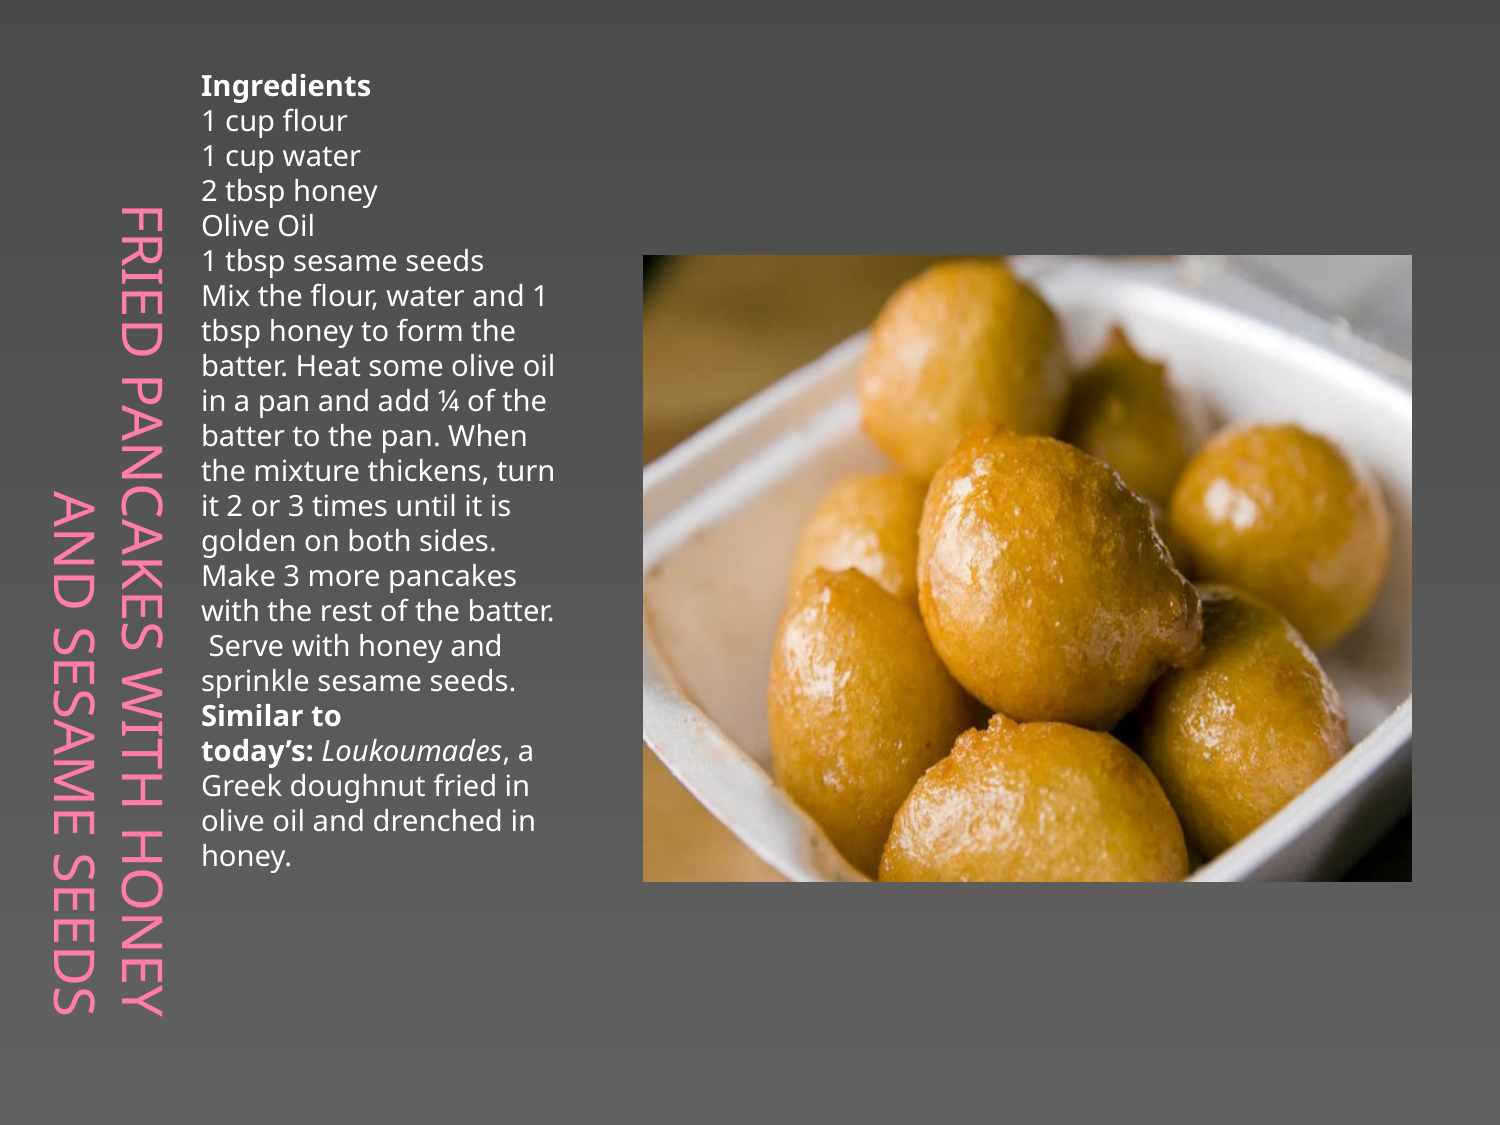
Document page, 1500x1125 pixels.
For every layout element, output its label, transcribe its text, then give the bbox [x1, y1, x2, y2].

list Ingredients 1 cup flour 1 cup water 2 tbsp honey Olive Oil 1 tbsp sesame seeds Mix the flour, water and 1 tbsp honey to form the batter. Heat some olive oil in a pan and add ¼ of the batter to the pan. When the mixture thickens, turn it 2 or 3 times until it is golden on both sides. Make 3 more pancakes with the rest of the batter. Serve with honey and sprinkle sesame seeds. Similar to today’s: Loukoumades, a Greek doughnut fried in olive oil and drenched in honey. [186, 60, 587, 1036]
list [643, 255, 1412, 882]
title Fried Pancakes with Honey and Sesame Seeds [36, 60, 186, 1036]
